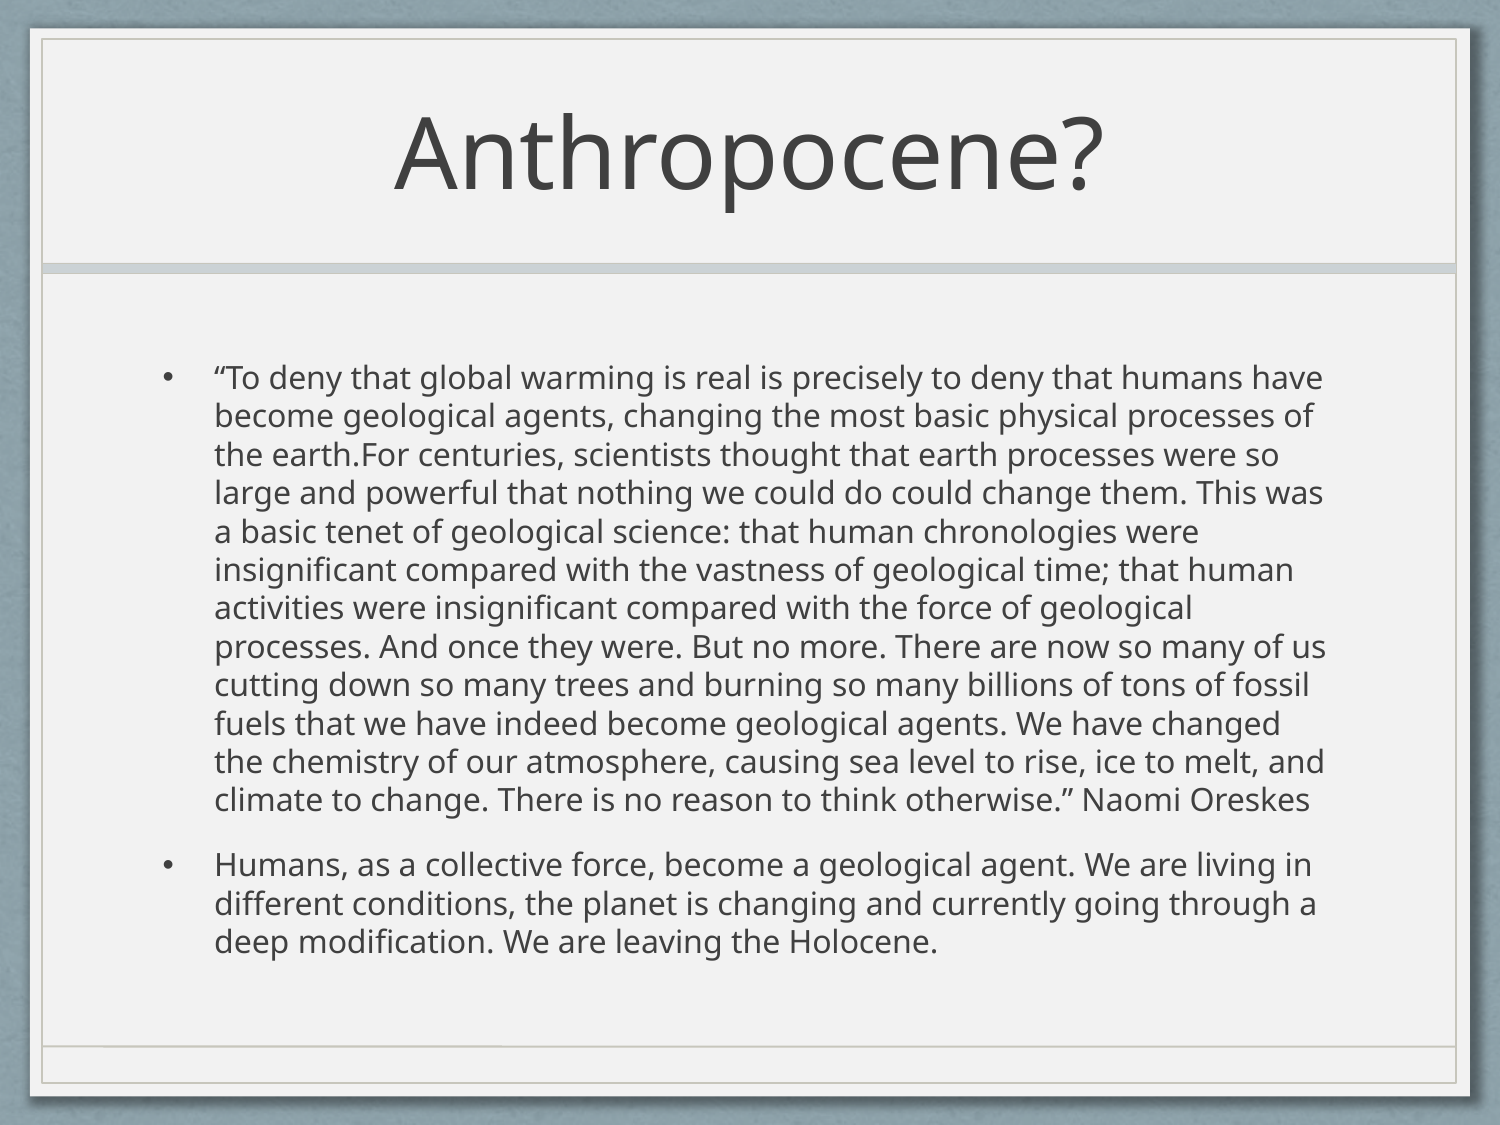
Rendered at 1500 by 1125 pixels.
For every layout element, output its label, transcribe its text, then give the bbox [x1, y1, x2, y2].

list “To deny that global warming is real is precisely to deny that humans have become geological agents, changing the most basic physical processes of the earth.For centuries, scientists thought that earth processes were so large and powerful that nothing we could do could change them. This was a basic tenet of geological science: that human chronologies were insignificant compared with the vastness of geological time; that human activities were insignificant compared with the force of geological processes. And once they were. But no more. There are now so many of us cutting down so many trees and burning so many billions of tons of fossil fuels that we have indeed become geological agents. We have changed the chemistry of our atmosphere, causing sea level to rise, ice to melt, and climate to change. There is no reason to think otherwise.” Naomi Oreskes Humans, as a collective force, become a geological agent. We are living in different conditions, the planet is changing and currently going through a deep modification. We are leaving the Holocene. [147, 350, 1353, 995]
title Anthropocene? [147, 40, 1353, 260]
